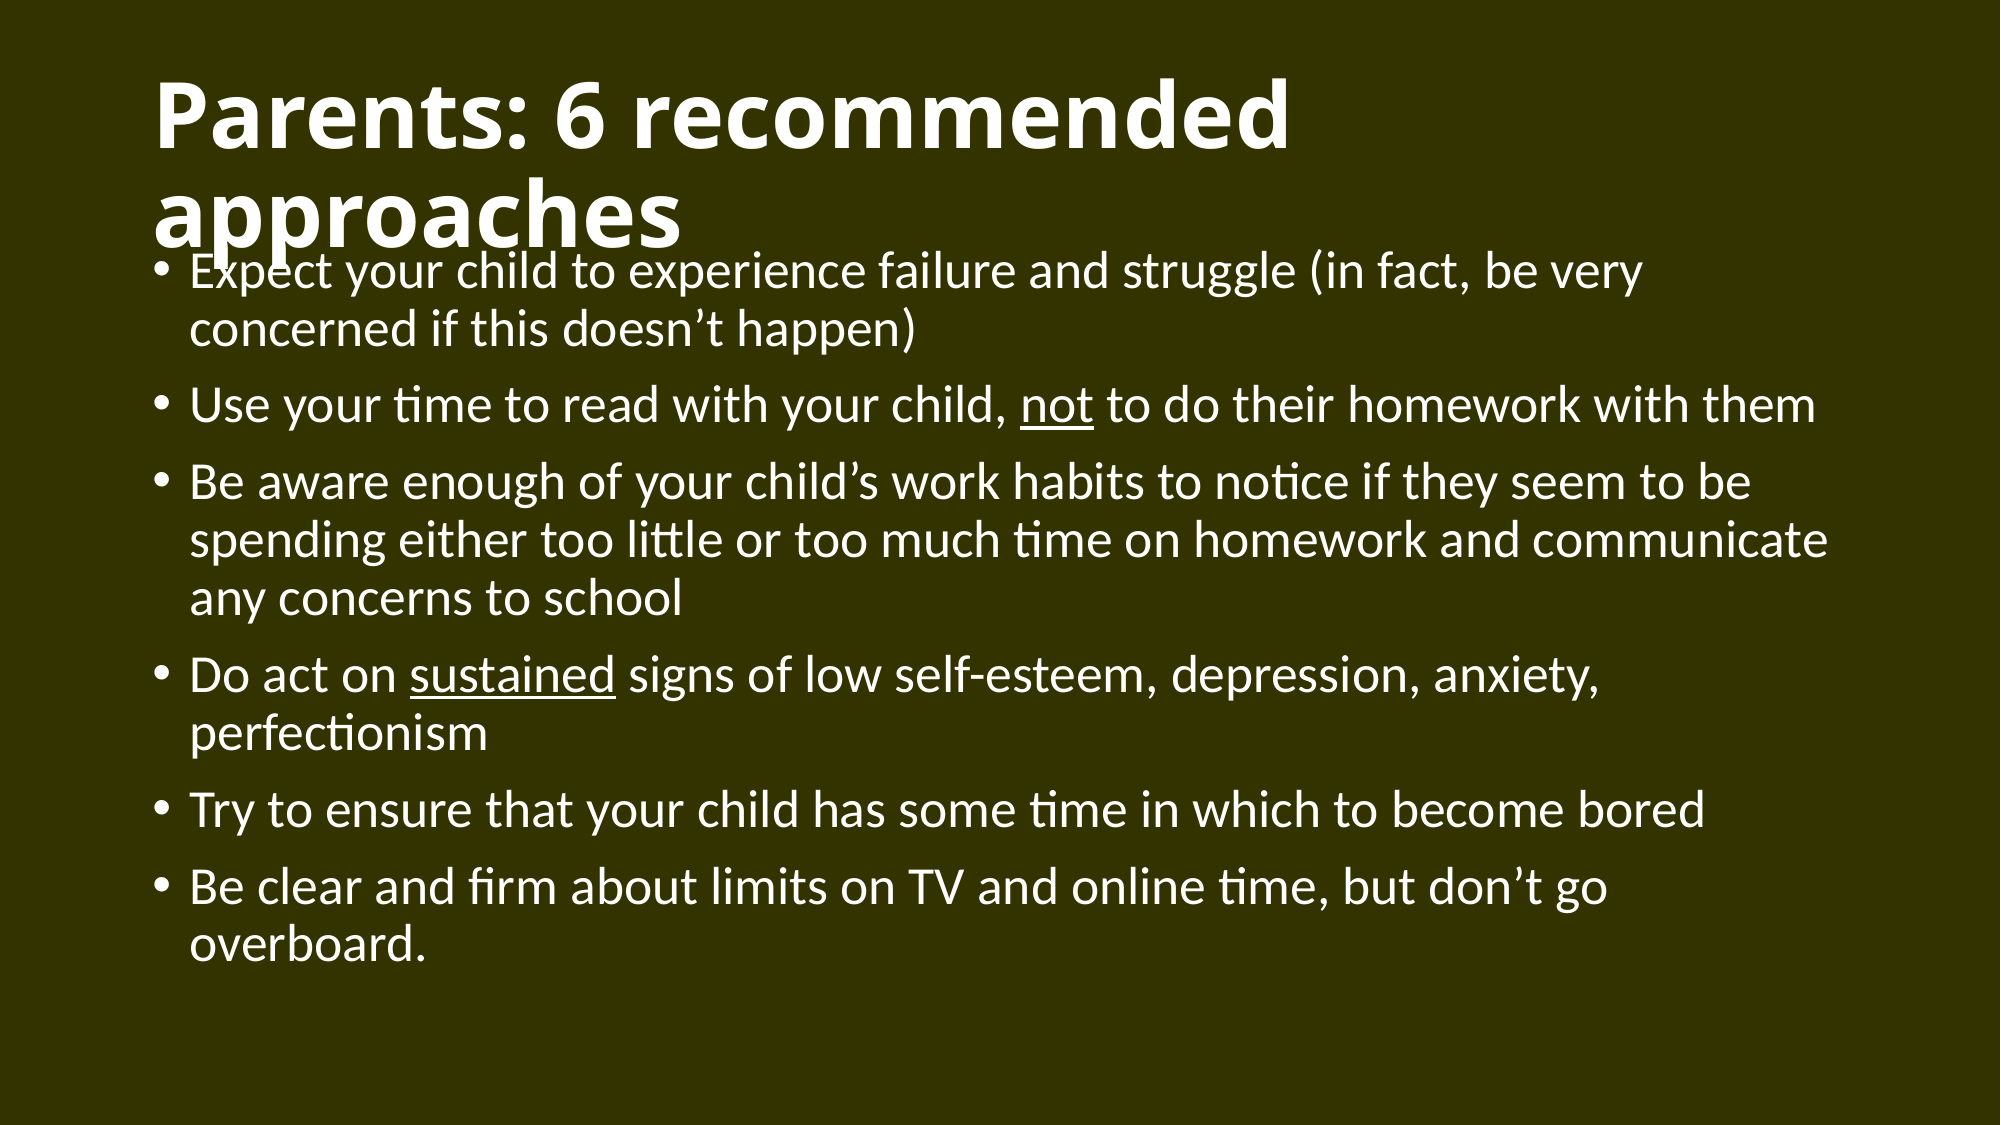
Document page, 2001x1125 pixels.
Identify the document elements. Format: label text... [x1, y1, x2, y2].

list Expect your child to experience failure and struggle (in fact, be very concerned if this doesn’t happen) Use your time to read with your child, not to do their homework with them Be aware enough of your child’s work habits to notice if they seem to be spending either too little or too much time on homework and communicate any concerns to school Do act on sustained signs of low self-esteem, depression, anxiety, perfectionism Try to ensure that your child has some time in which to become bored Be clear and firm about limits on TV and online time, but don’t go overboard. [137, 234, 1863, 1014]
title Parents: 6 recommended approaches [137, 59, 1863, 234]
